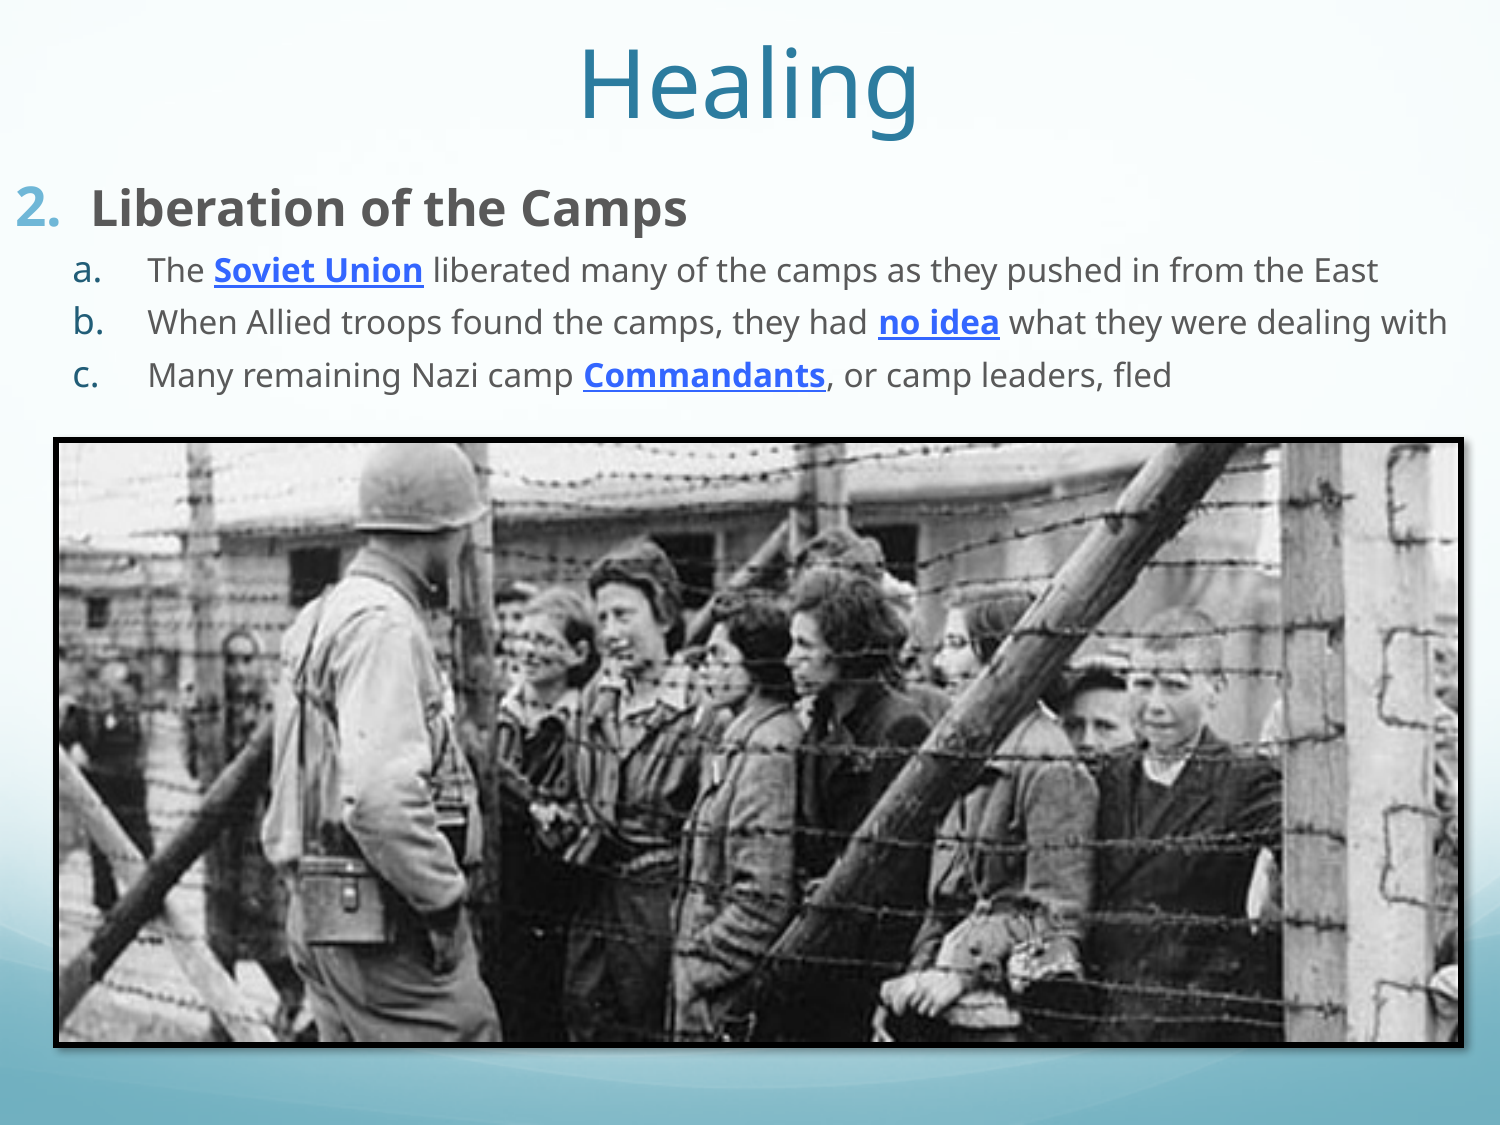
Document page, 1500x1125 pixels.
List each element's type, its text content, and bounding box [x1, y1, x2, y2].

picture [58, 442, 1459, 1043]
list Liberation of the Camps The Soviet Union liberated many of the camps as they pushed in from the East When Allied troops found the camps, they had no idea what they were dealing with Many remaining Nazi camp Commandants, or camp leaders, fled [0, 169, 1500, 1071]
title Healing [90, 17, 1410, 145]
